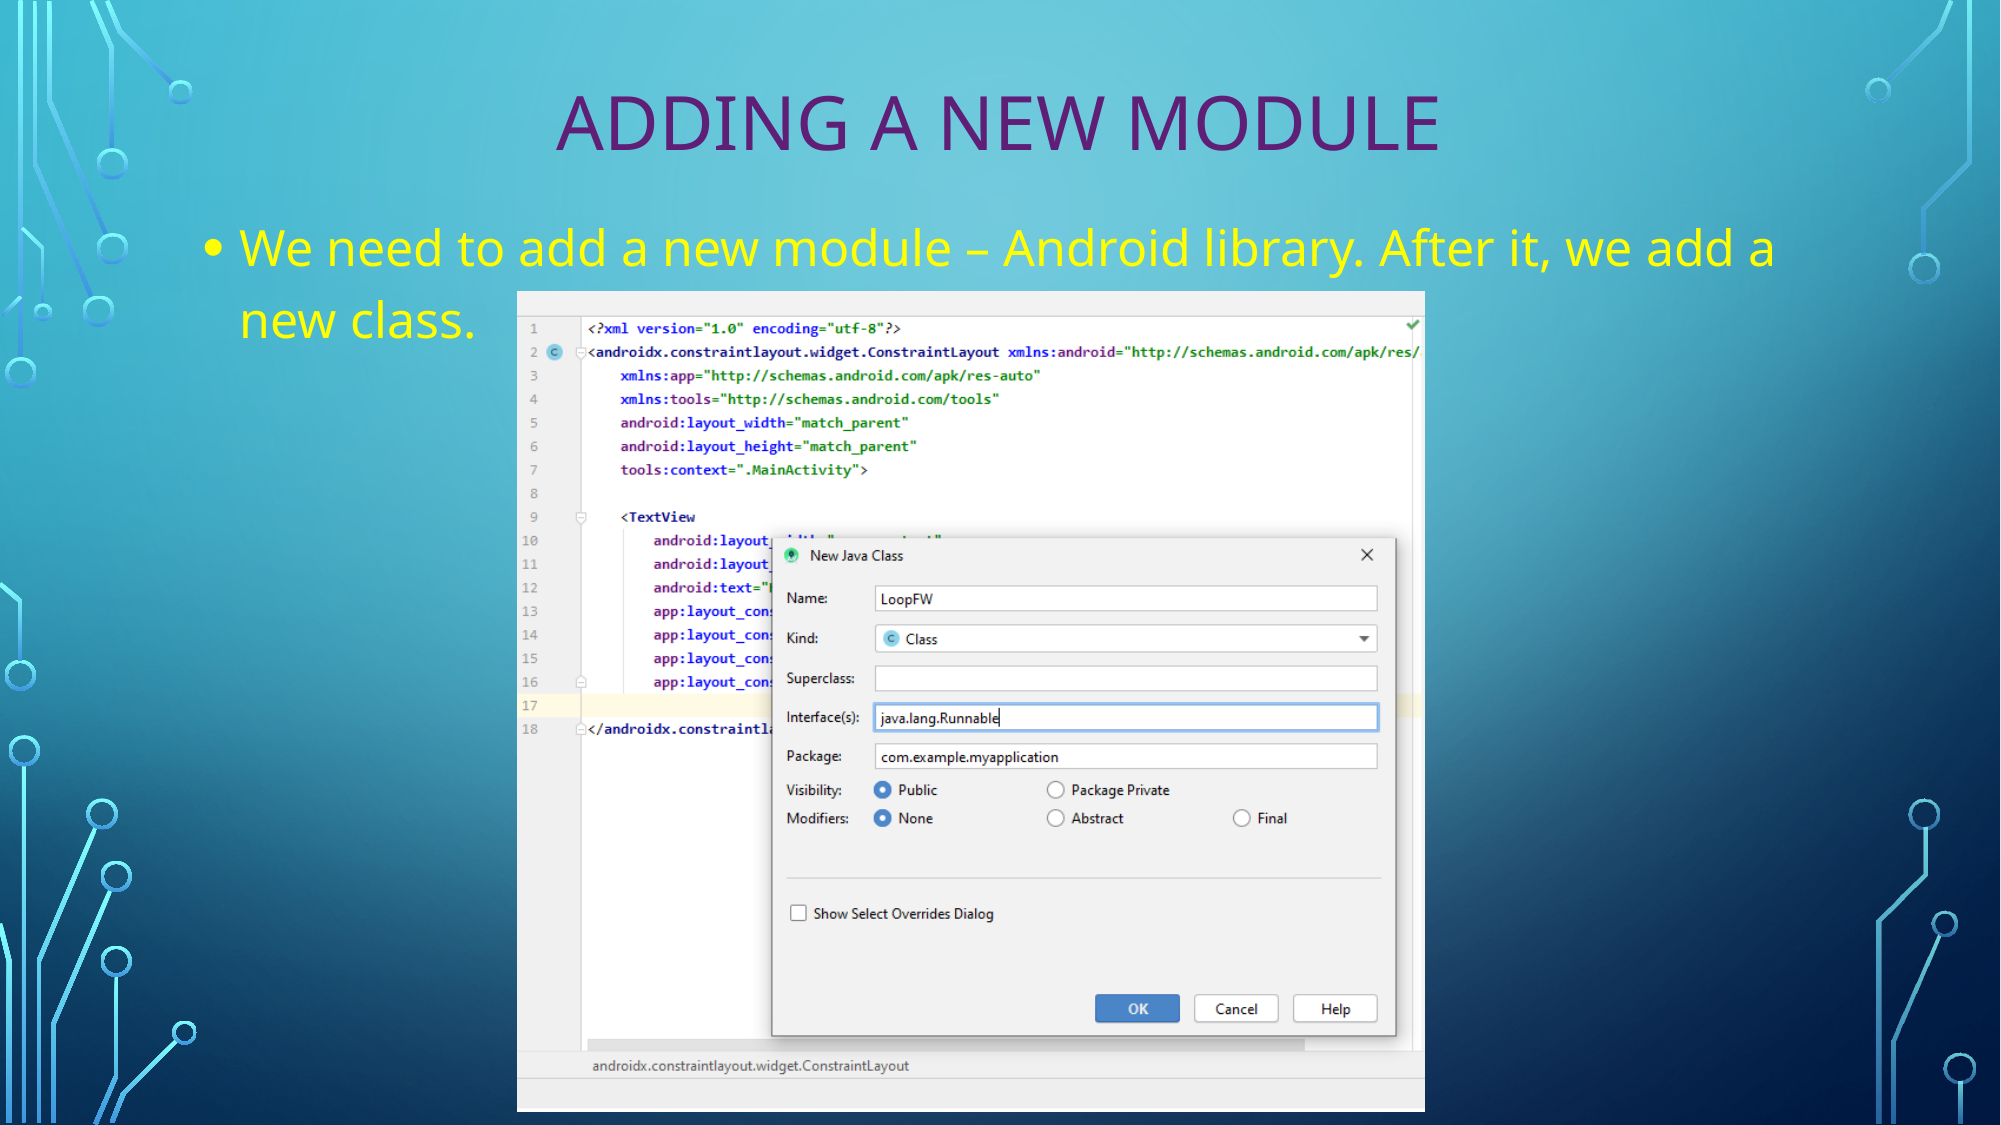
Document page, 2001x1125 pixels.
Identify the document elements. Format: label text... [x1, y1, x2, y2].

title Adding a new module [187, 45, 1813, 197]
picture [516, 290, 1425, 1112]
list We need to add a new module – Android library. After it, we add a new class. [187, 197, 1835, 1125]
